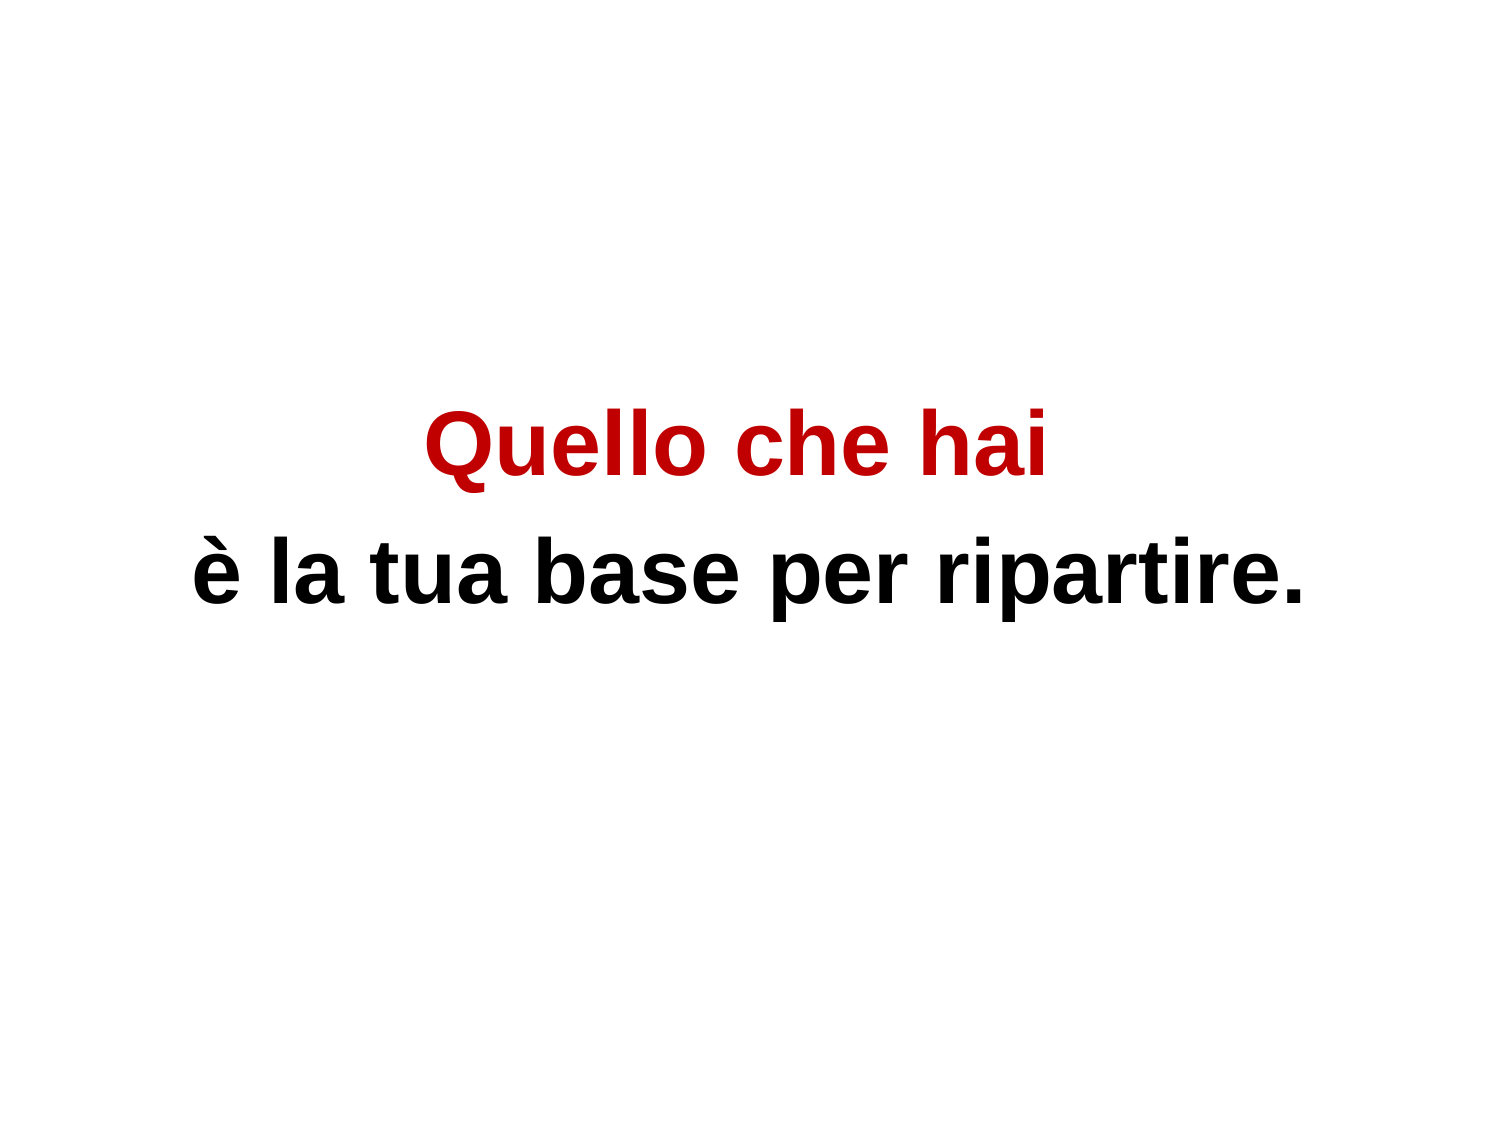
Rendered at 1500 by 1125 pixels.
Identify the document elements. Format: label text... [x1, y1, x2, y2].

list Quello che hai è la tua base per ripartire. [112, 380, 1388, 630]
